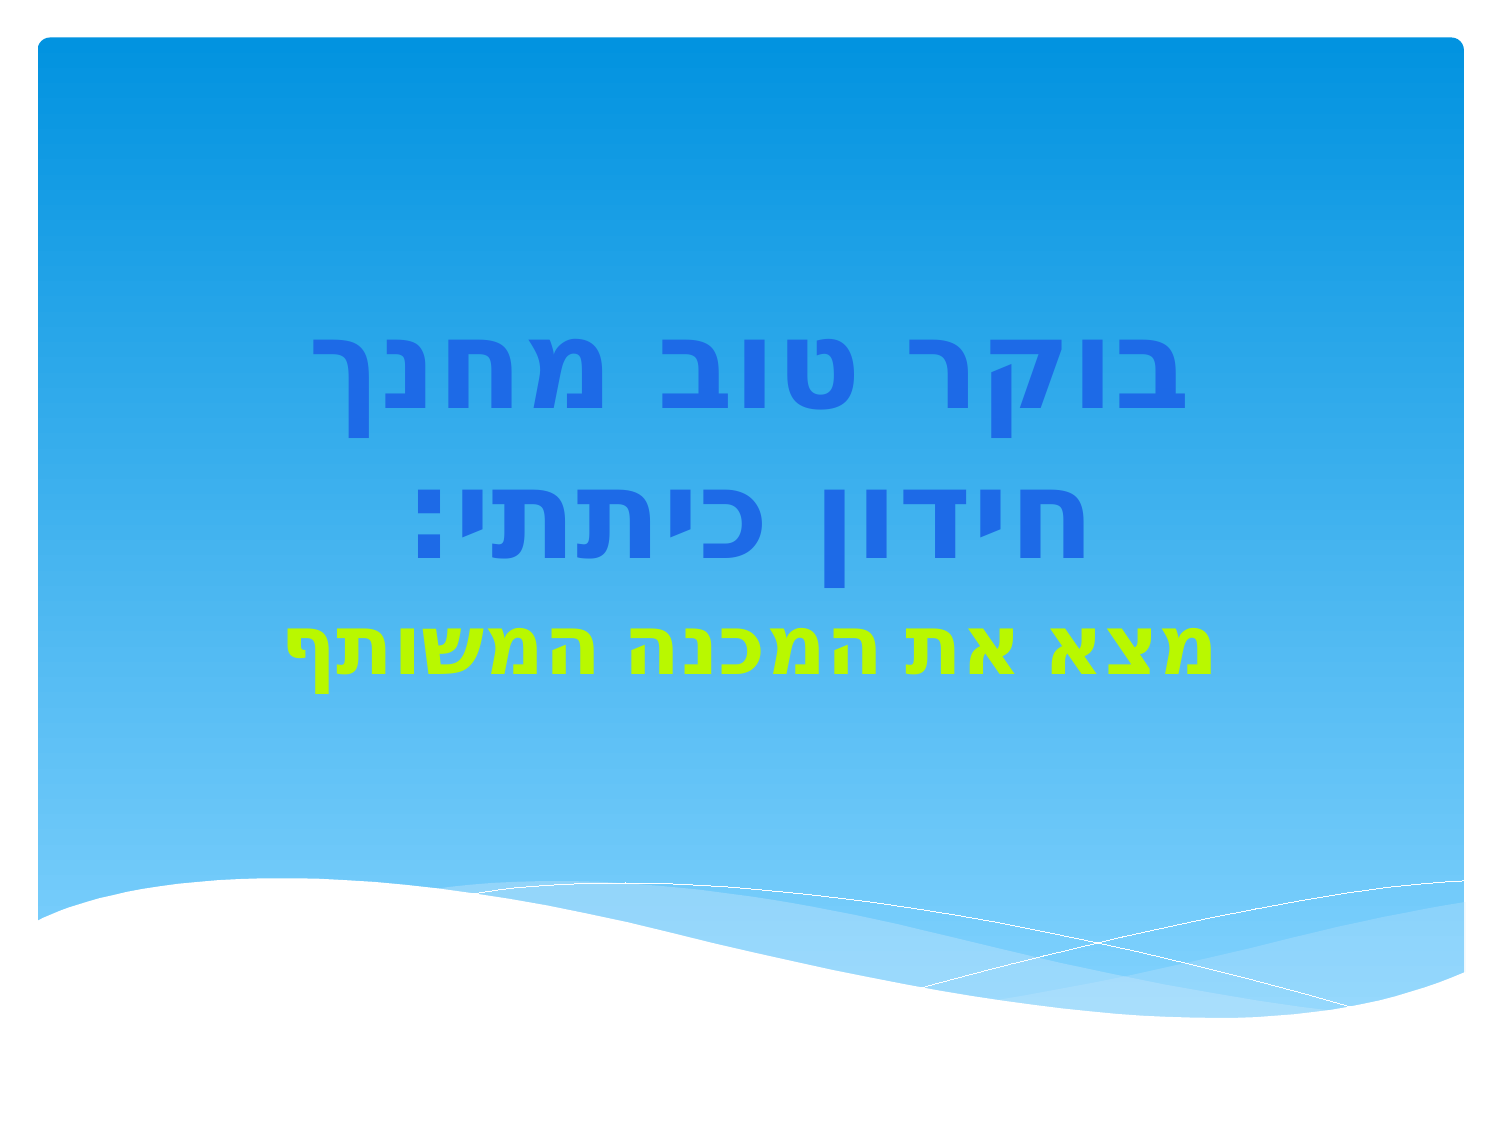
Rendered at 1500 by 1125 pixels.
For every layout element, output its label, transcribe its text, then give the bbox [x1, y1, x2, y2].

subtitle מצא את המכנה המשותף [225, 583, 1275, 825]
title בוקר טוב מחנך חידון כיתתי: [112, 208, 1388, 591]
